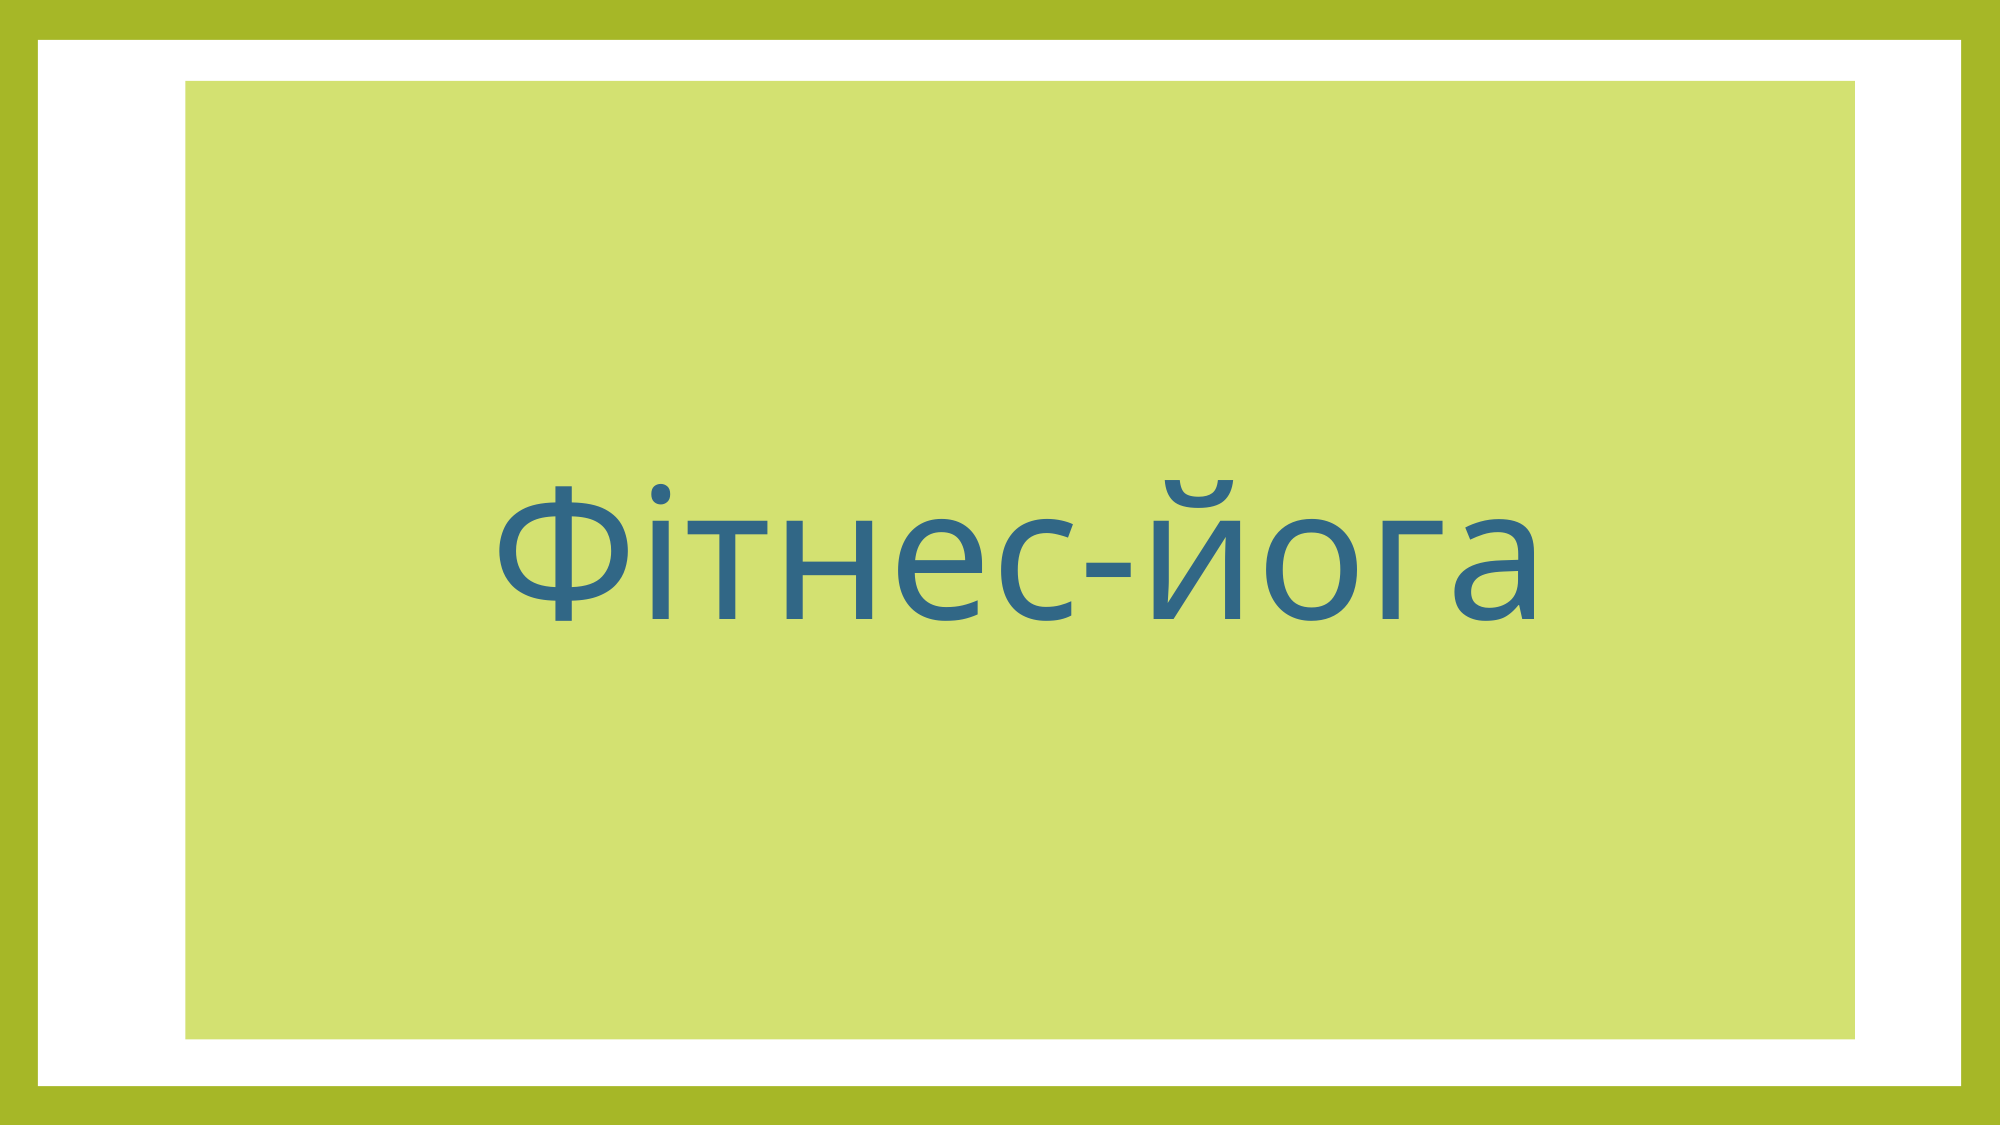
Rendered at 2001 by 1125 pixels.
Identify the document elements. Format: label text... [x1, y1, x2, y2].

title Фітнес-йога [185, 80, 1855, 1040]
